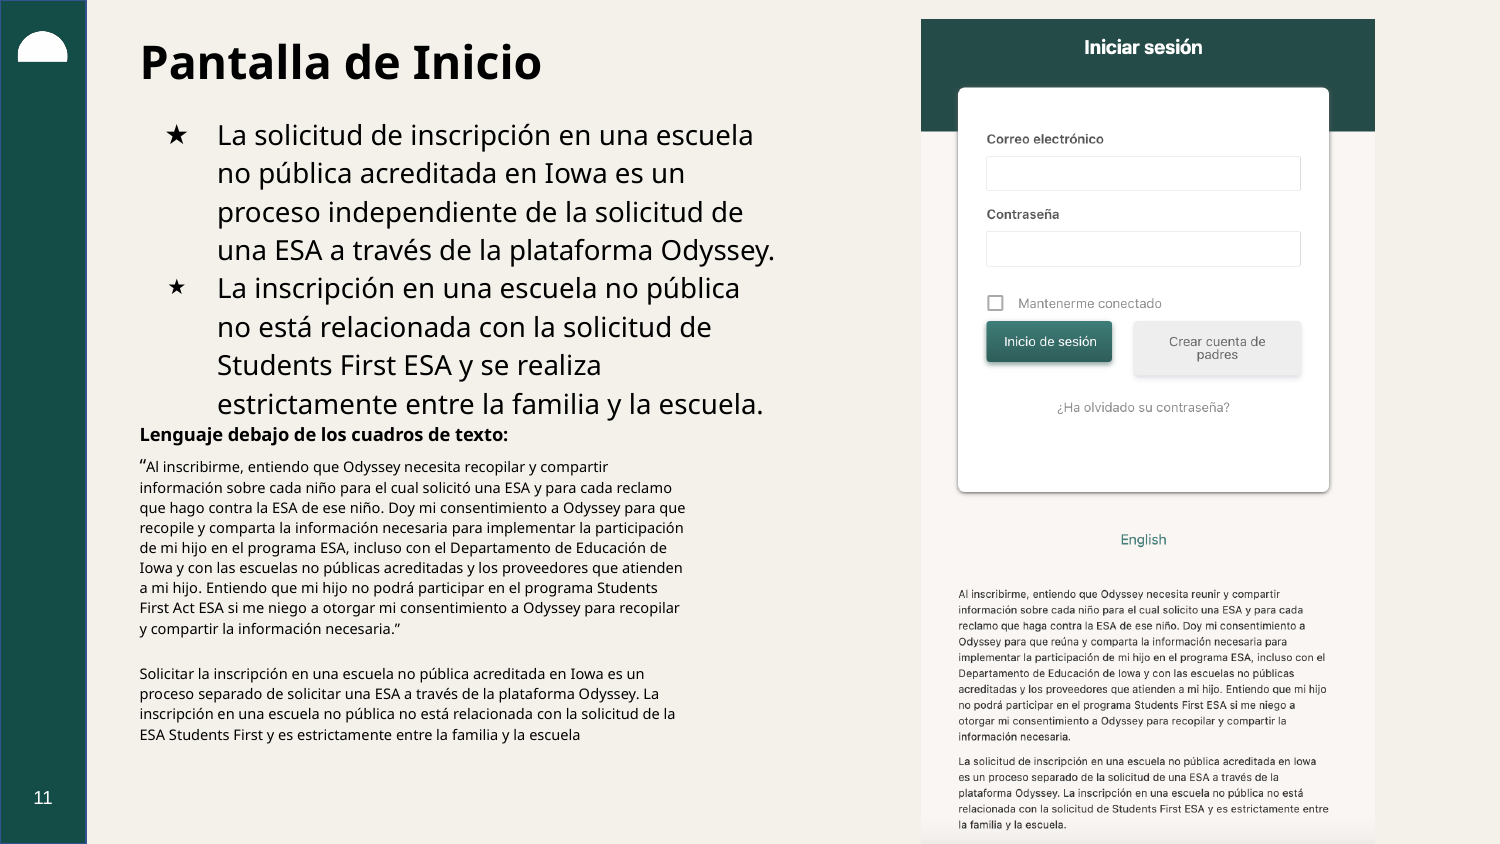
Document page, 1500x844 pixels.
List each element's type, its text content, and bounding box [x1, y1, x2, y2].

slide_number 11 [10, 774, 76, 820]
picture [921, 19, 1376, 844]
picture [17, 31, 69, 62]
title Pantalla de Inicio La solicitud de inscripción en una escuela no pública acreditada en Iowa es un proceso independiente de la solicitud de una ESA a través de la plataforma Odyssey. La inscripción en una escuela no pública no está relacionada con la solicitud de Students First ESA y se realiza estrictamente entre la familia y la escuela. [128, 33, 792, 458]
list Lenguaje debajo de los cuadros de texto: “Al inscribirme, entiendo que Odyssey necesita recopilar y compartir información sobre cada niño para el cual solicitó una ESA y para cada reclamo que hago contra la ESA de ese niño. Doy mi consentimiento a Odyssey para que recopile y comparta la información necesaria para implementar la participación de mi hijo en el programa ESA, incluso con el Departamento de Educación de Iowa y con las escuelas no públicas acreditadas y los proveedores que atienden a mi hijo. Entiendo que mi hijo no podrá participar en el programa Students First Act ESA si me niego a otorgar mi consentimiento a Odyssey para recopilar y compartir la información necesaria.” Solicitar la inscripción en una escuela no pública acreditada en Iowa es un proceso separado de solicitar una ESA a través de la plataforma Odyssey. La inscripción en una escuela no pública no está relacionada con la solicitud de la ESA Students First y es estrictamente entre la familia y la escuela [128, 400, 701, 809]
